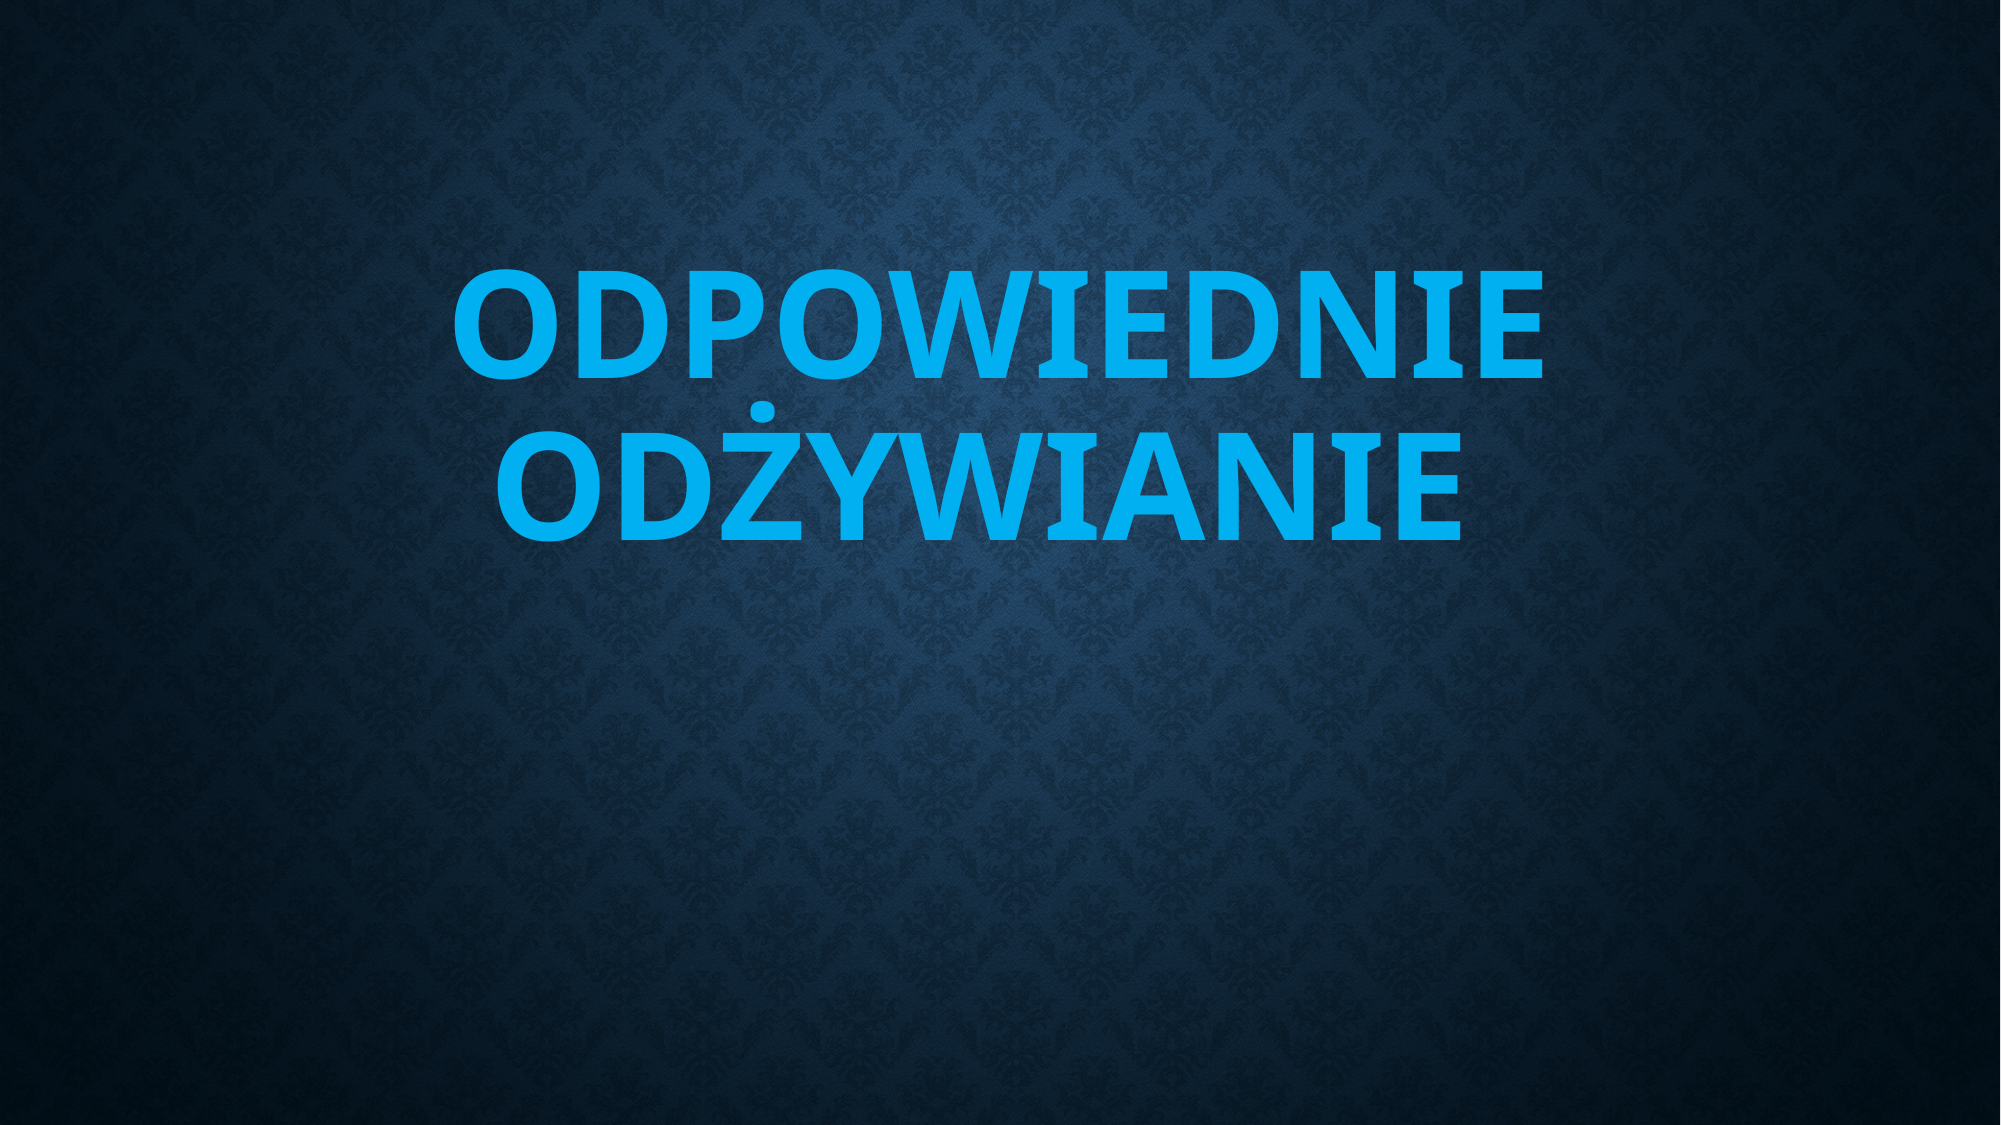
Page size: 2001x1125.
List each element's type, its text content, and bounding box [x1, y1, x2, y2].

title Odpowiednie odżywianie [149, 99, 1849, 723]
